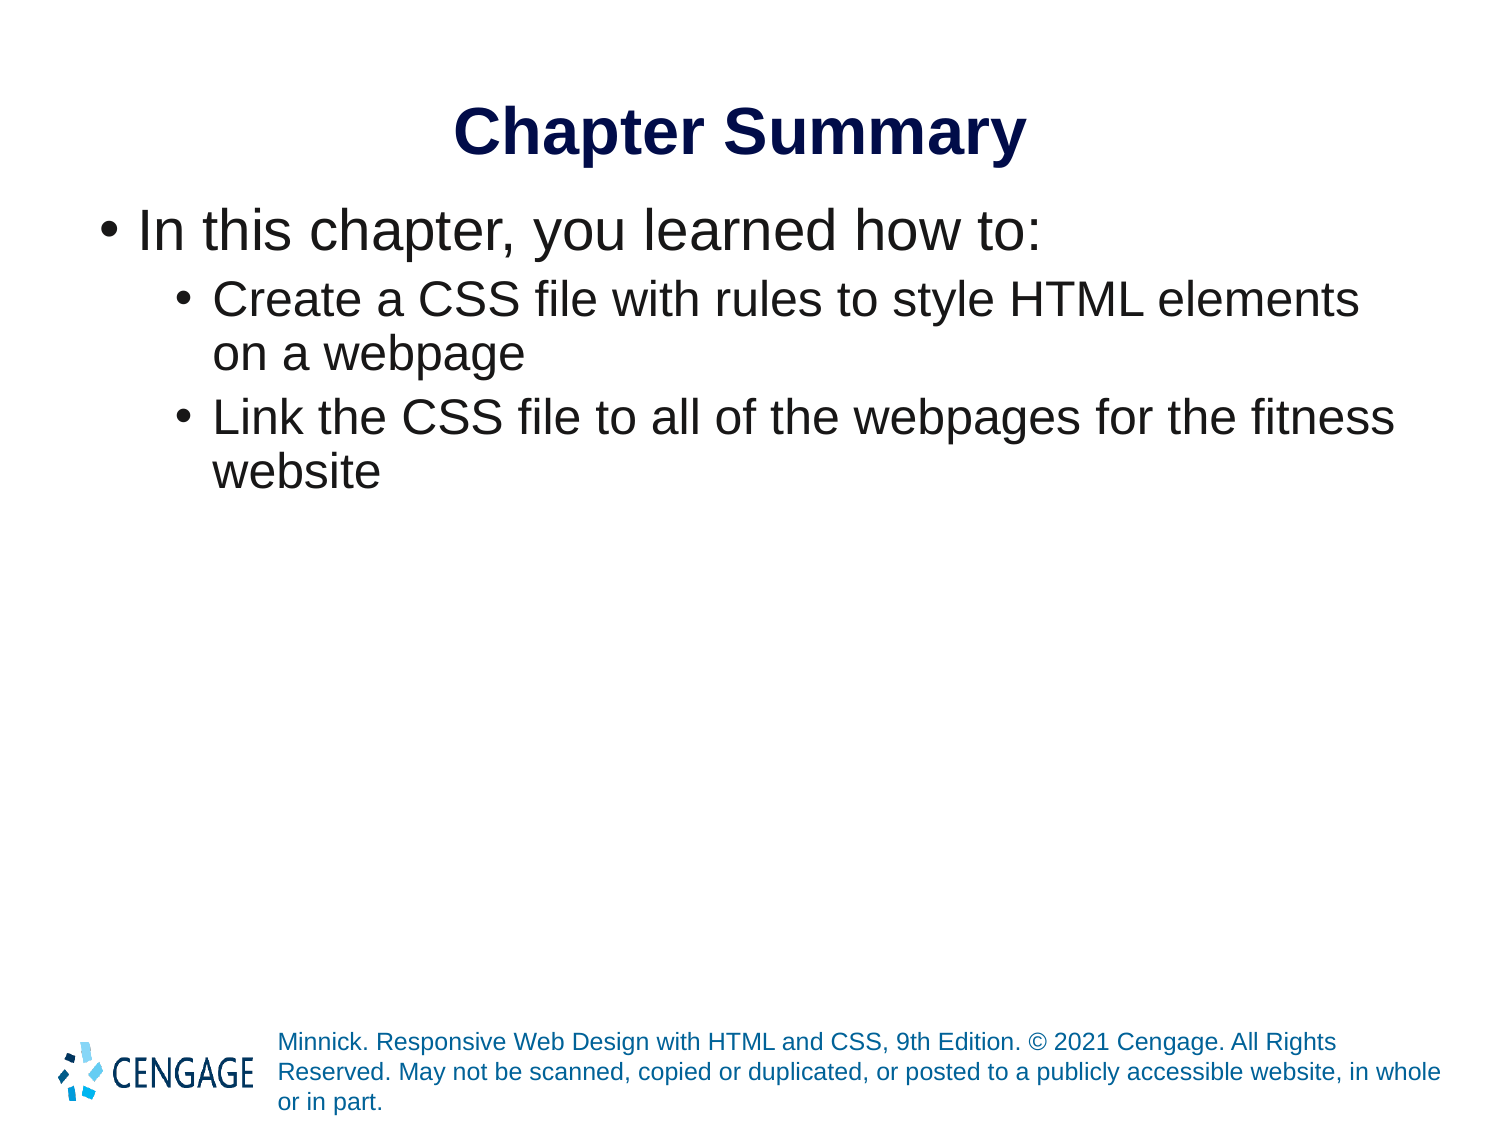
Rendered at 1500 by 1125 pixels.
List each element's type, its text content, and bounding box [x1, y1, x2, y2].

footer Minnick. Responsive Web Design with HTML and CSS, 9th Edition. © 2021 Cengage. All Rights Reserved. May not be scanned, copied or duplicated, or posted to a publicly accessible website, in whole or in part. [262, 1040, 1475, 1100]
list In this chapter, you learned how to: Create a CSS file with rules to style HTML elements on a webpage Link the CSS file to all of the webpages for the fitness website [99, 200, 1397, 1024]
picture [58, 1042, 253, 1101]
title Chapter Summary [103, 24, 1397, 175]
